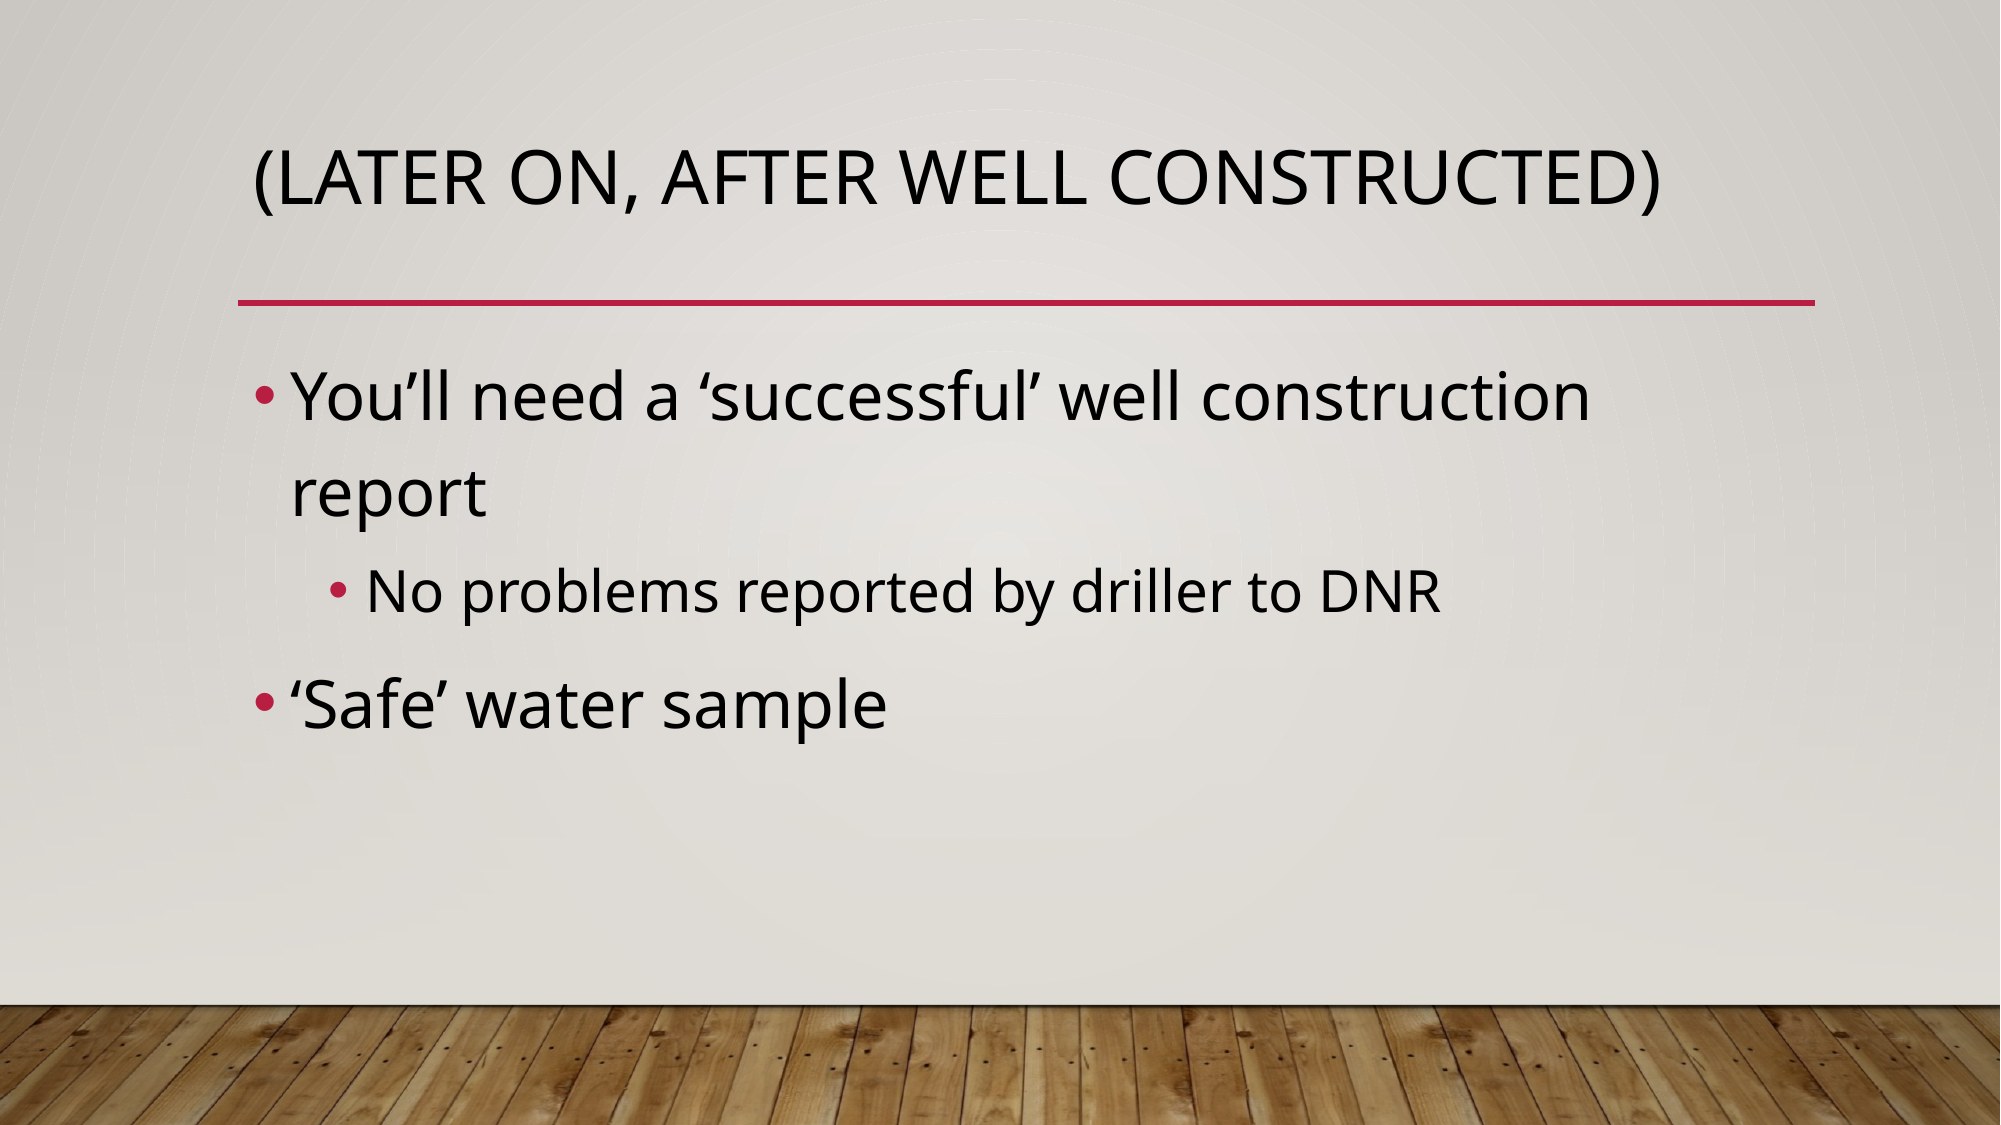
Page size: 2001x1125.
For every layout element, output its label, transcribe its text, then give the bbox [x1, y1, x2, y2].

picture [0, 1005, 2000, 1125]
list You’ll need a ‘successful’ well construction report No problems reported by driller to DNR ‘Safe’ water sample [238, 330, 1814, 897]
title (Later on, After well constructed) [238, 131, 1814, 305]
